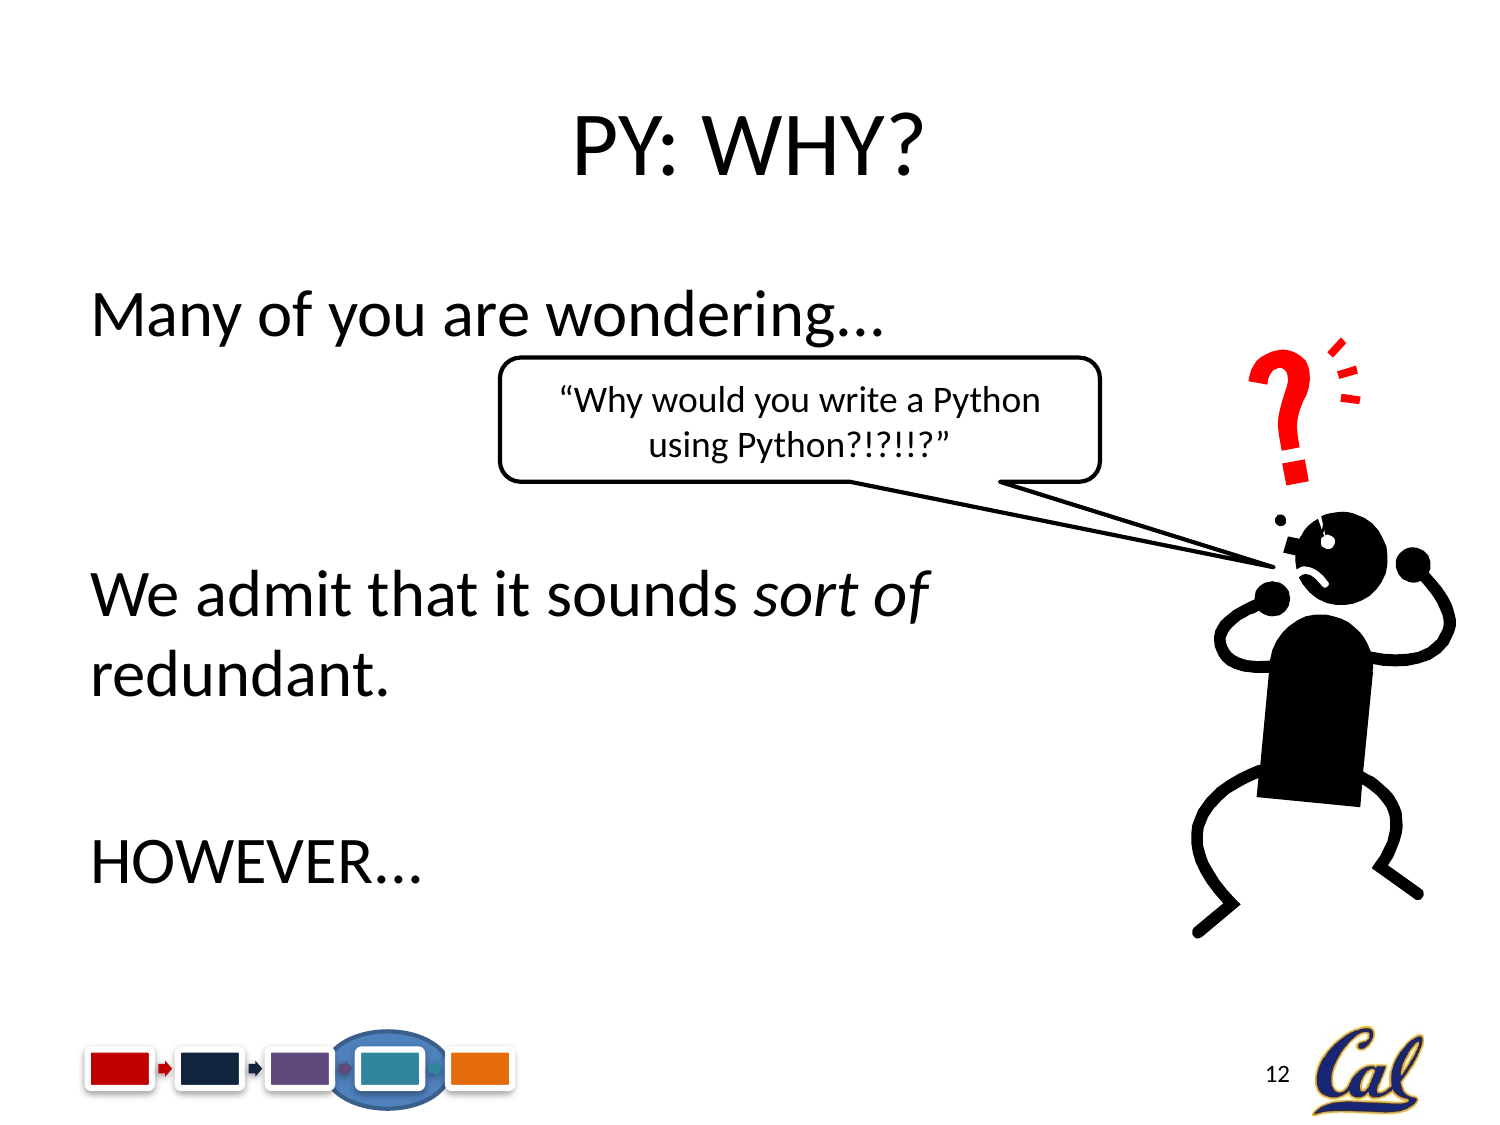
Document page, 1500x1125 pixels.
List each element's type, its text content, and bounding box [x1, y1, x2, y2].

title Py: Why? [75, 45, 1425, 233]
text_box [499, 337, 1461, 940]
list Many of you are wondering... We admit that it sounds sort of redundant. HOWEVER... [75, 262, 1213, 1005]
picture [1312, 1026, 1424, 1116]
